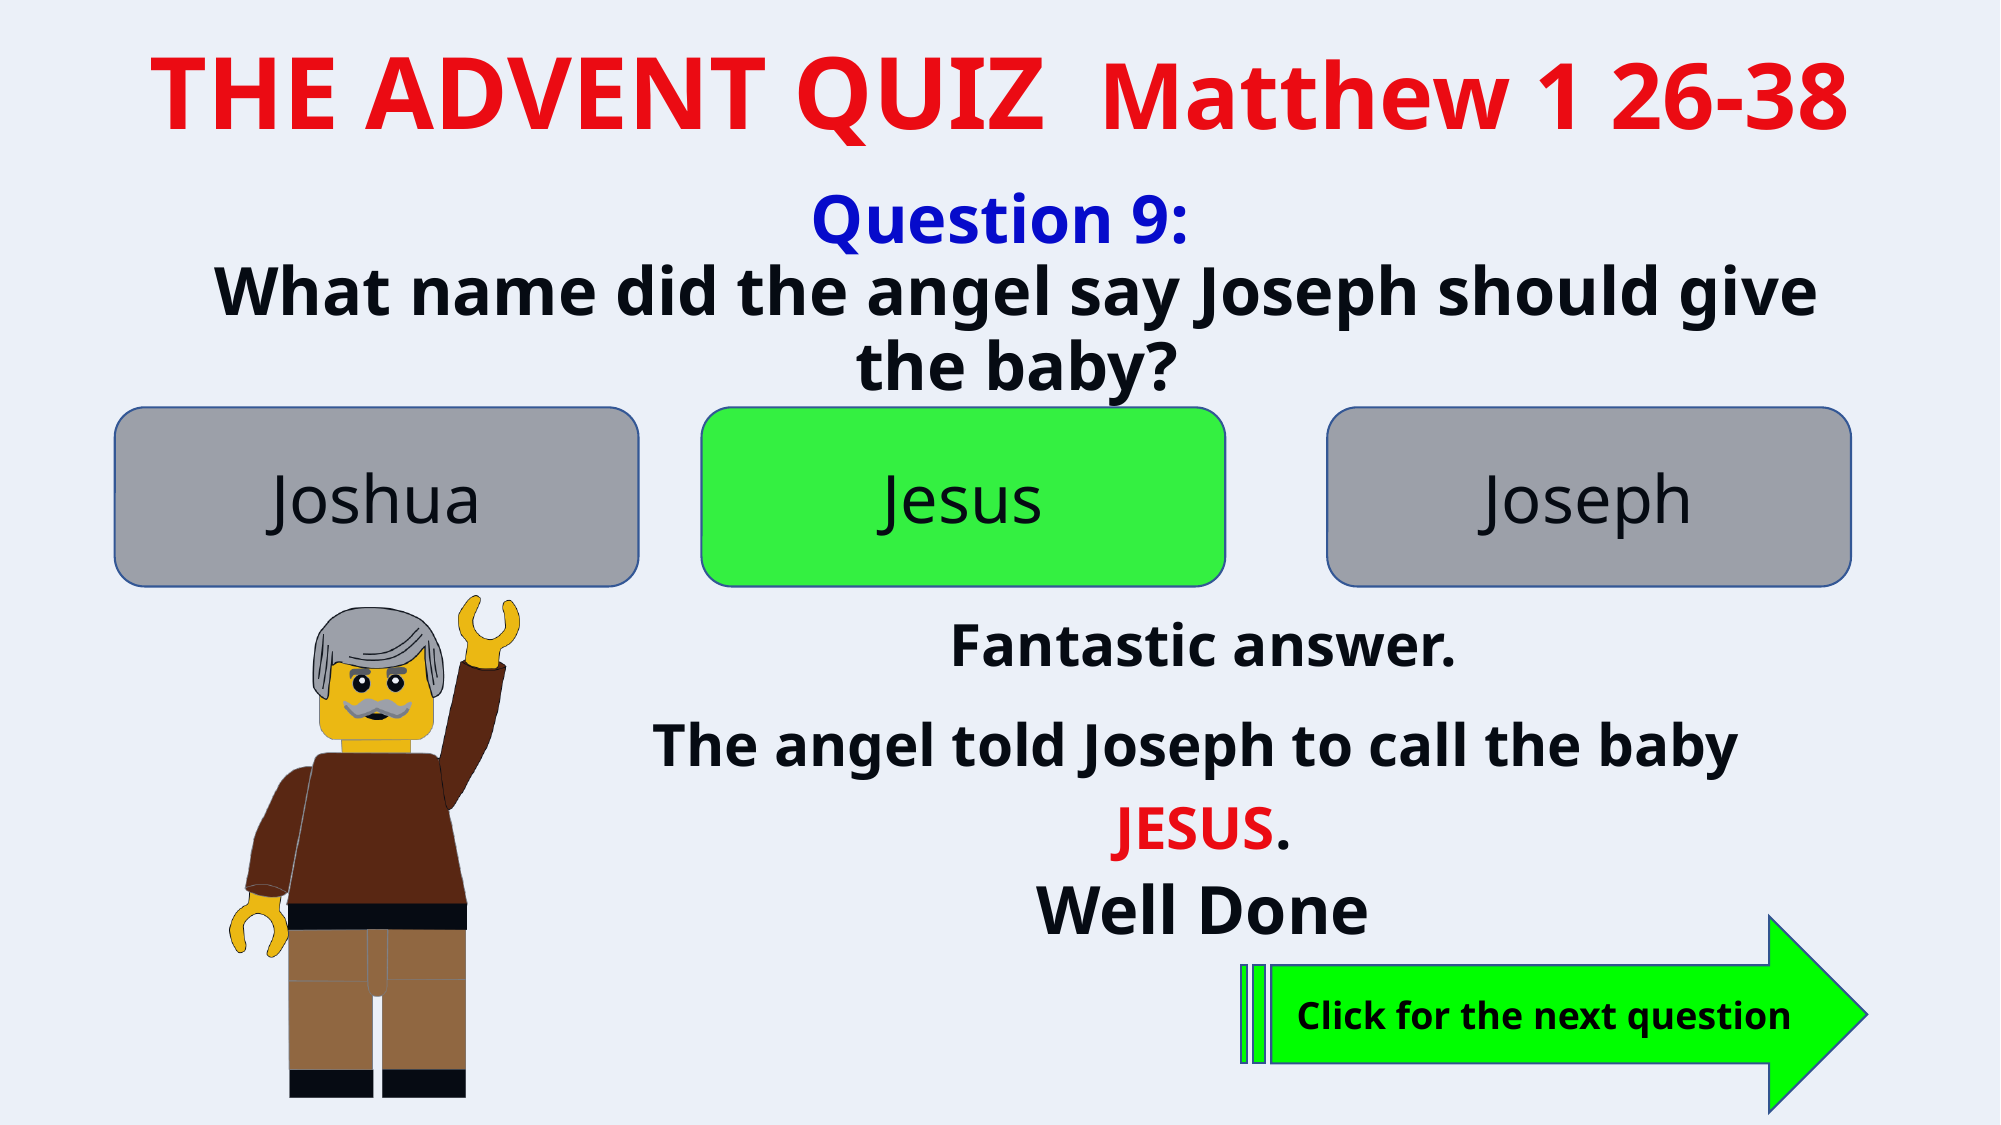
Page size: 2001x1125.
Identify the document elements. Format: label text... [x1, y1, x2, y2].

text_box Click for the next question [1240, 964, 1248, 1064]
text_box Click for the next question [1270, 913, 1869, 1116]
picture [229, 595, 520, 1098]
text_box [0, 0, 2000, 1125]
text_box Click for the next question [1252, 964, 1266, 1064]
